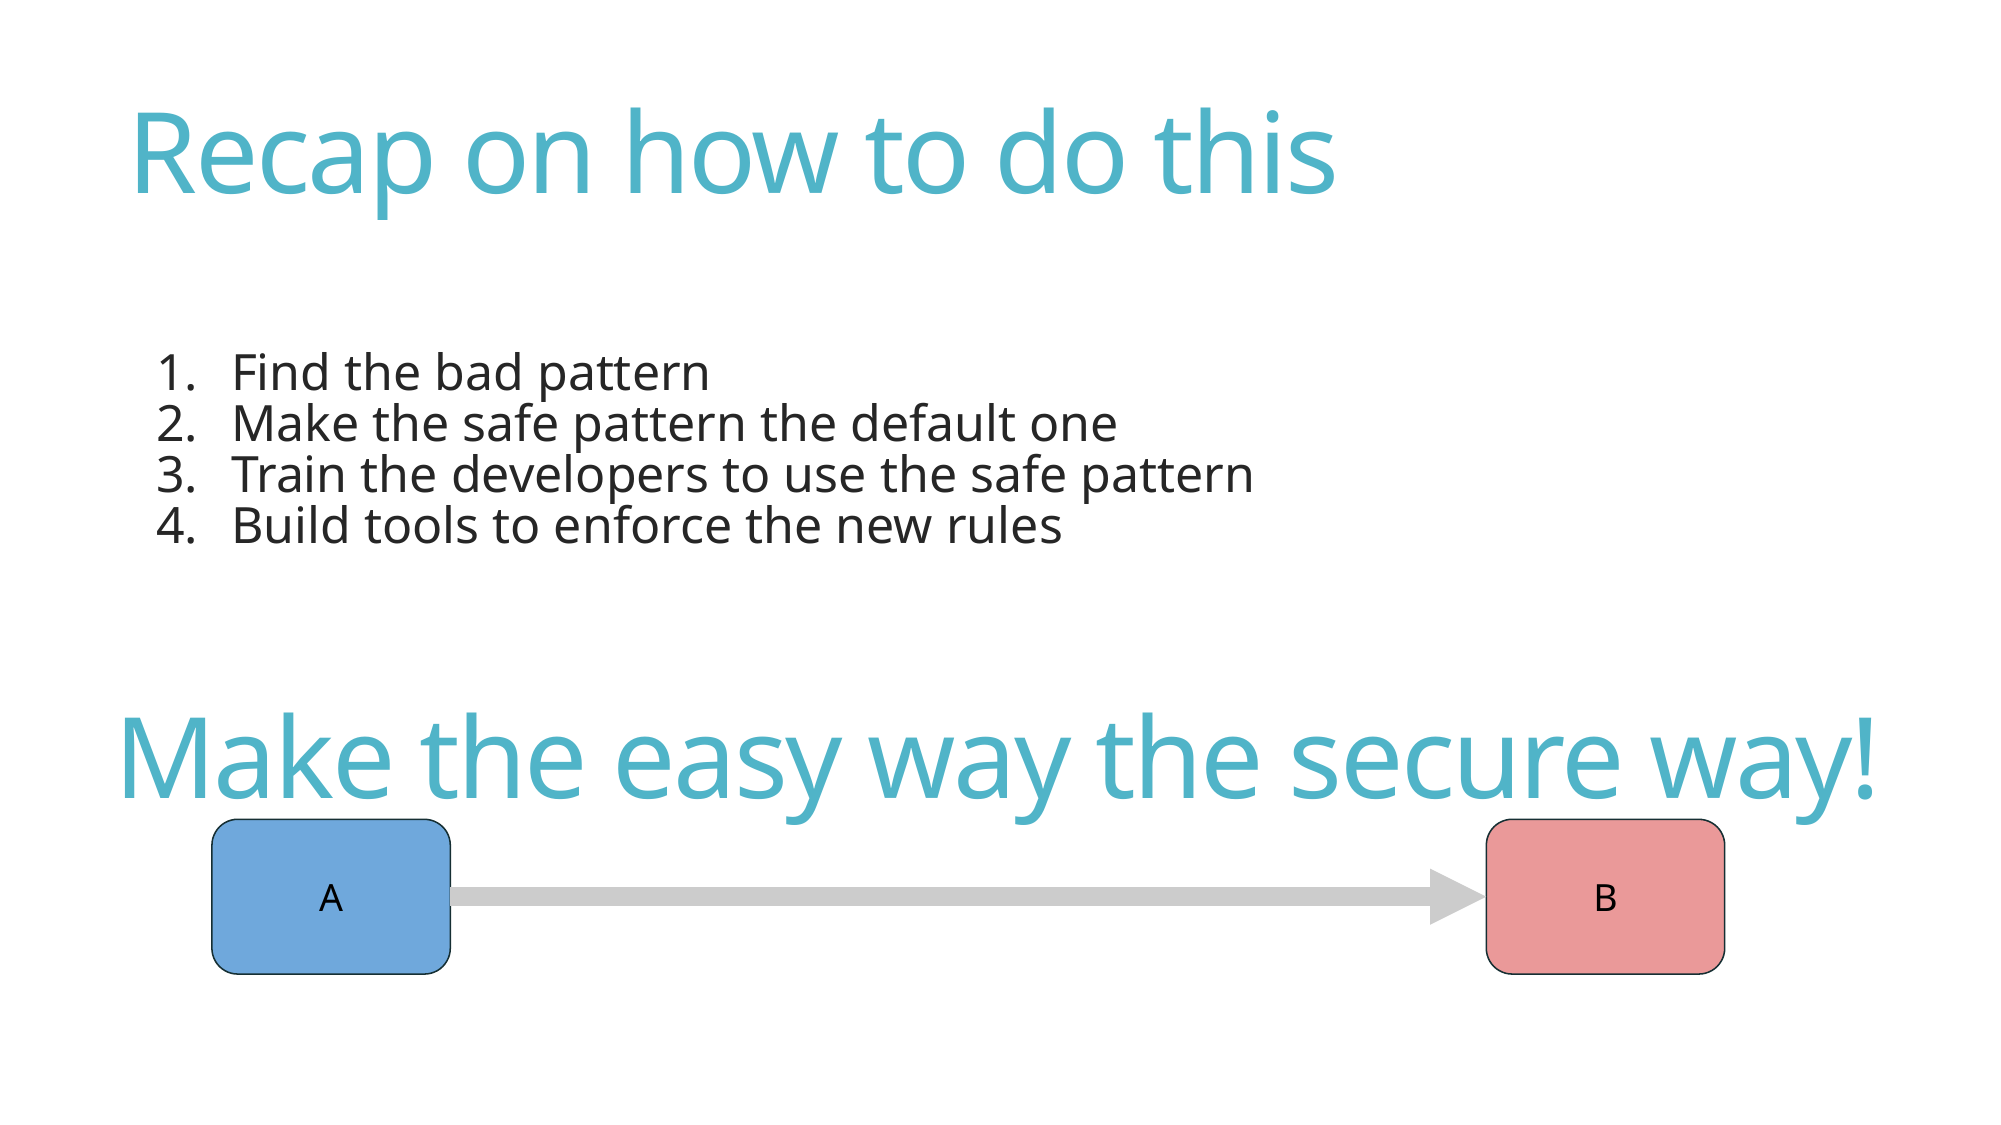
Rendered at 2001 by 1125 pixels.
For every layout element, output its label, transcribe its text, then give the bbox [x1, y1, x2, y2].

title Make the easy way the secure way! [94, 687, 1906, 794]
list Find the bad pattern Make the safe pattern the default one Train the developers to use the safe pattern Build tools to enforce the new rules [111, 794, 1876, 948]
text_box B [1486, 819, 1725, 975]
title Recap on how to do this [107, 81, 1875, 354]
text_box A [211, 819, 451, 975]
list Find the bad pattern Make the safe pattern the default one Train the developers to use the safe pattern Build tools to enforce the new rules [111, 329, 1876, 687]
